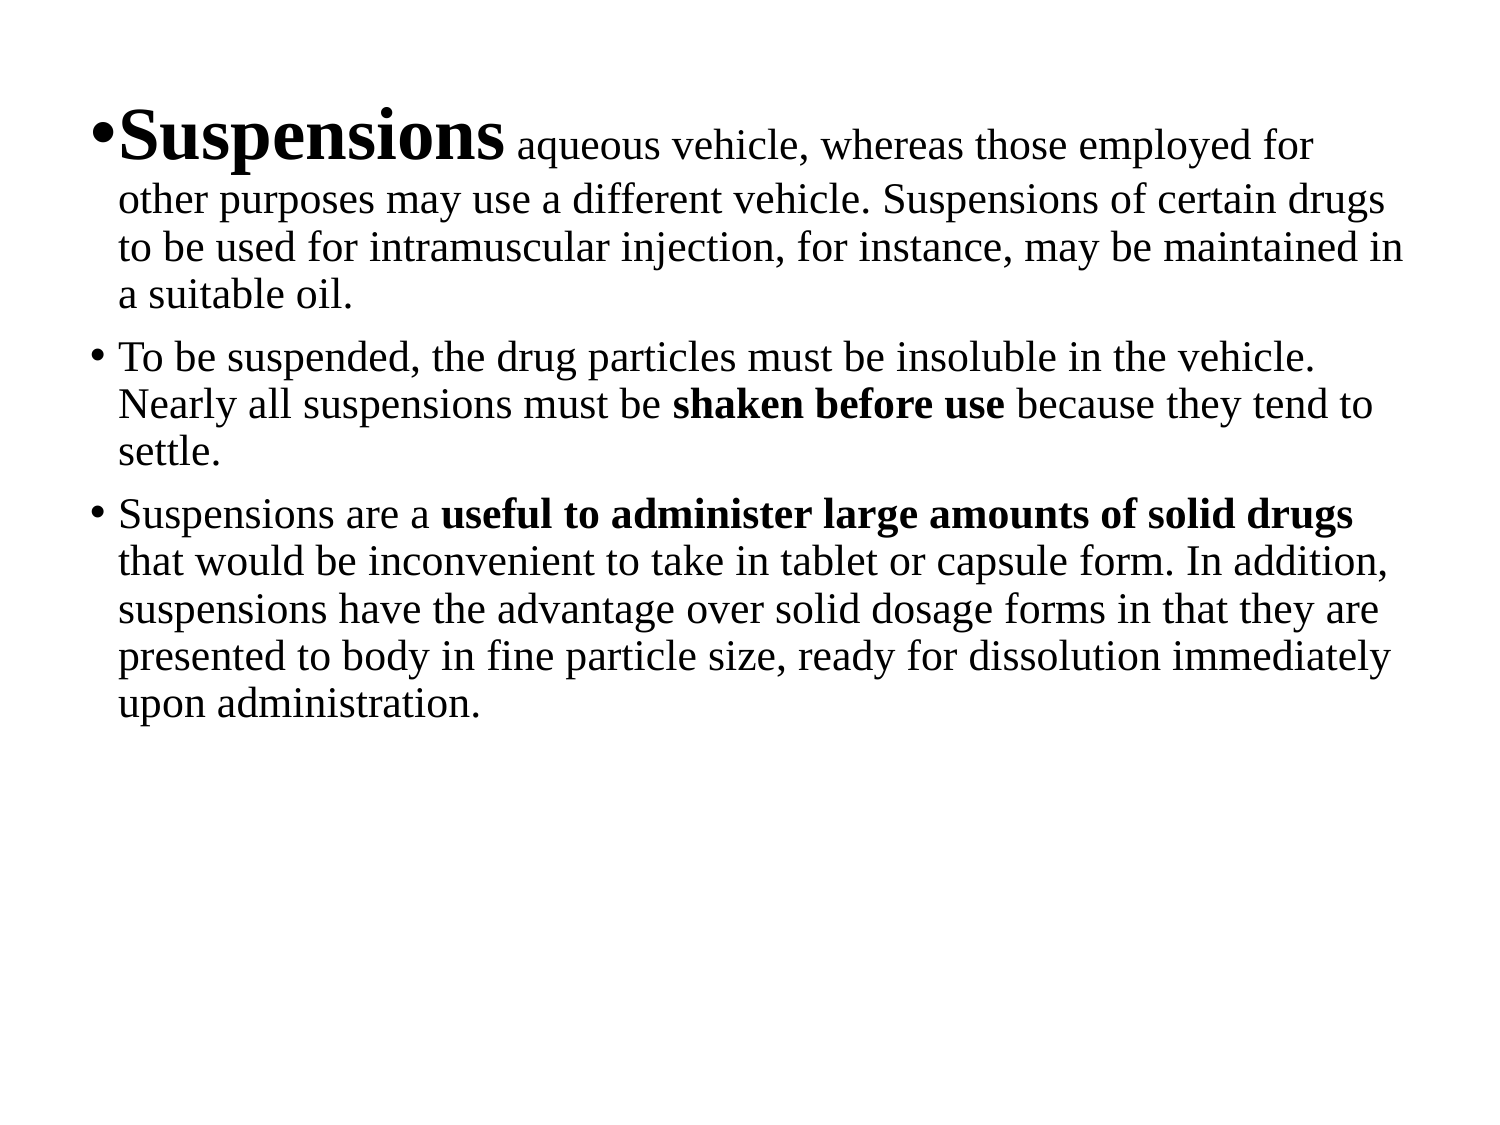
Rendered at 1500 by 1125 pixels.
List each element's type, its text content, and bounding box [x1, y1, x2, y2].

list Suspensions aqueous vehicle, whereas those employed for other purposes may use a different vehicle. Suspensions of certain drugs to be used for intramuscular injection, for instance, may be maintained in a suitable oil. To be suspended, the drug particles must be insoluble in the vehicle. Nearly all suspensions must be shaken before use because they tend to settle. Suspensions are a useful to administer large amounts of solid drugs that would be inconvenient to take in tablet or capsule form. In addition, suspensions have the advantage over solid dosage forms in that they are presented to body in fine particle size, ready for dissolution immediately upon administration. [75, 87, 1425, 1050]
